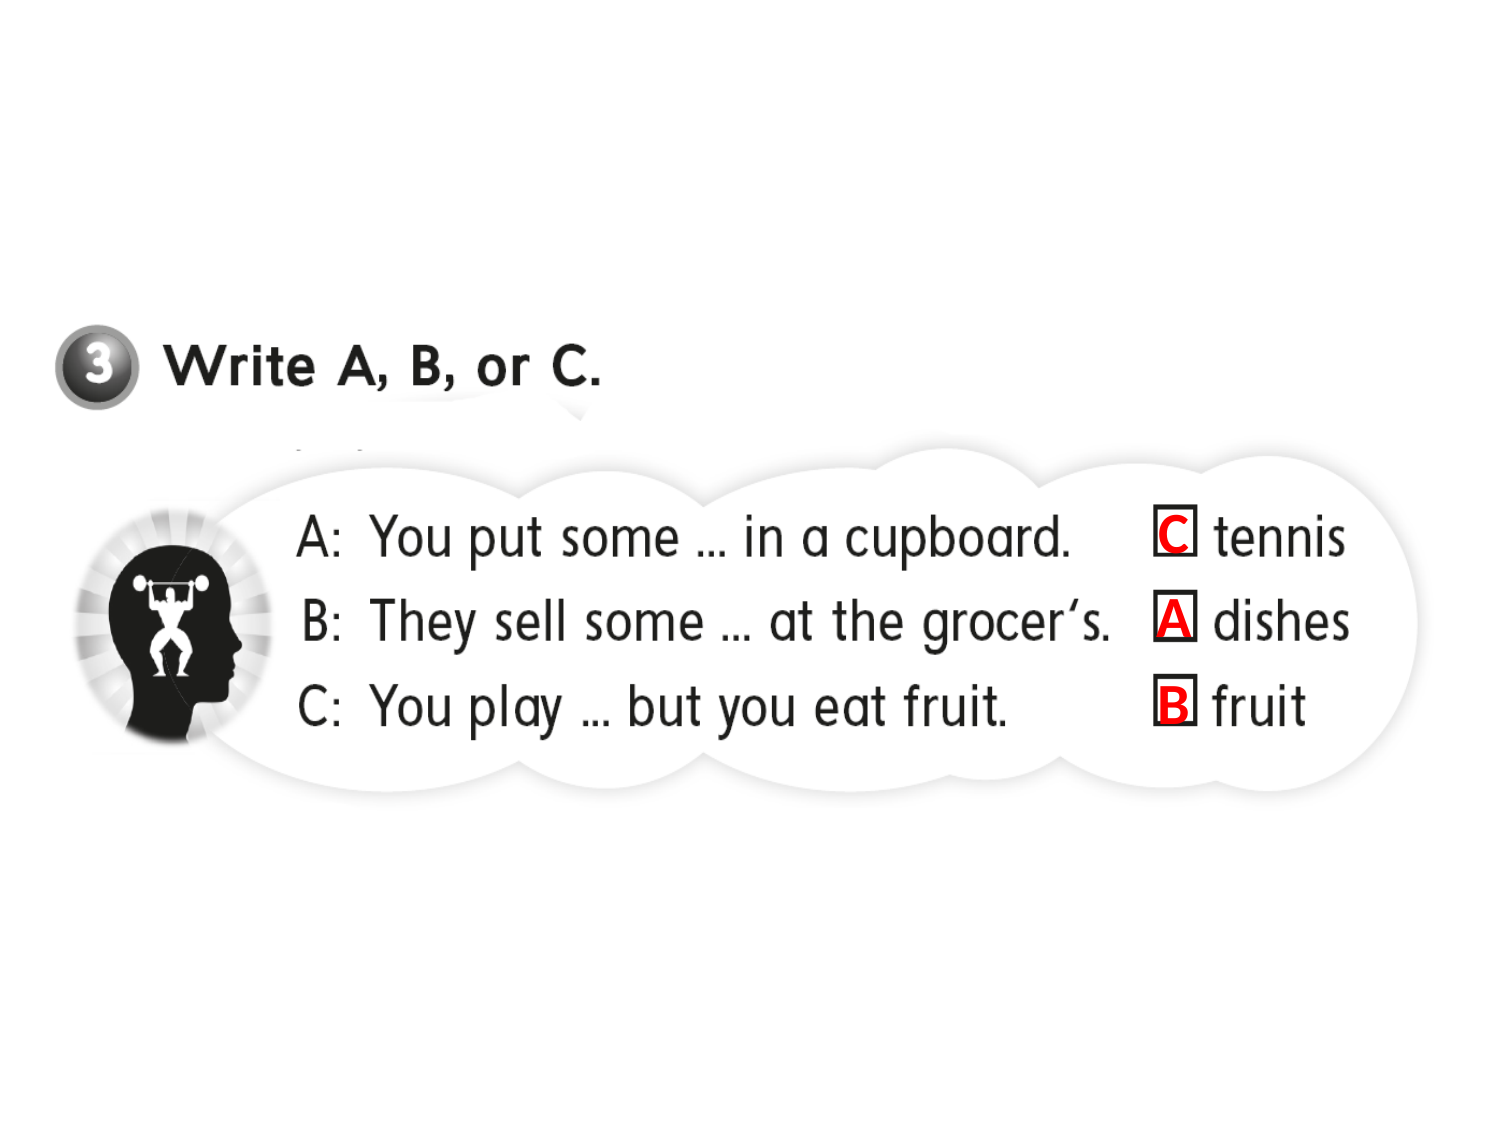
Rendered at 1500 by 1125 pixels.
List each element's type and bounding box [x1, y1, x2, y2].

picture [41, 314, 627, 421]
picture [66, 423, 1451, 818]
